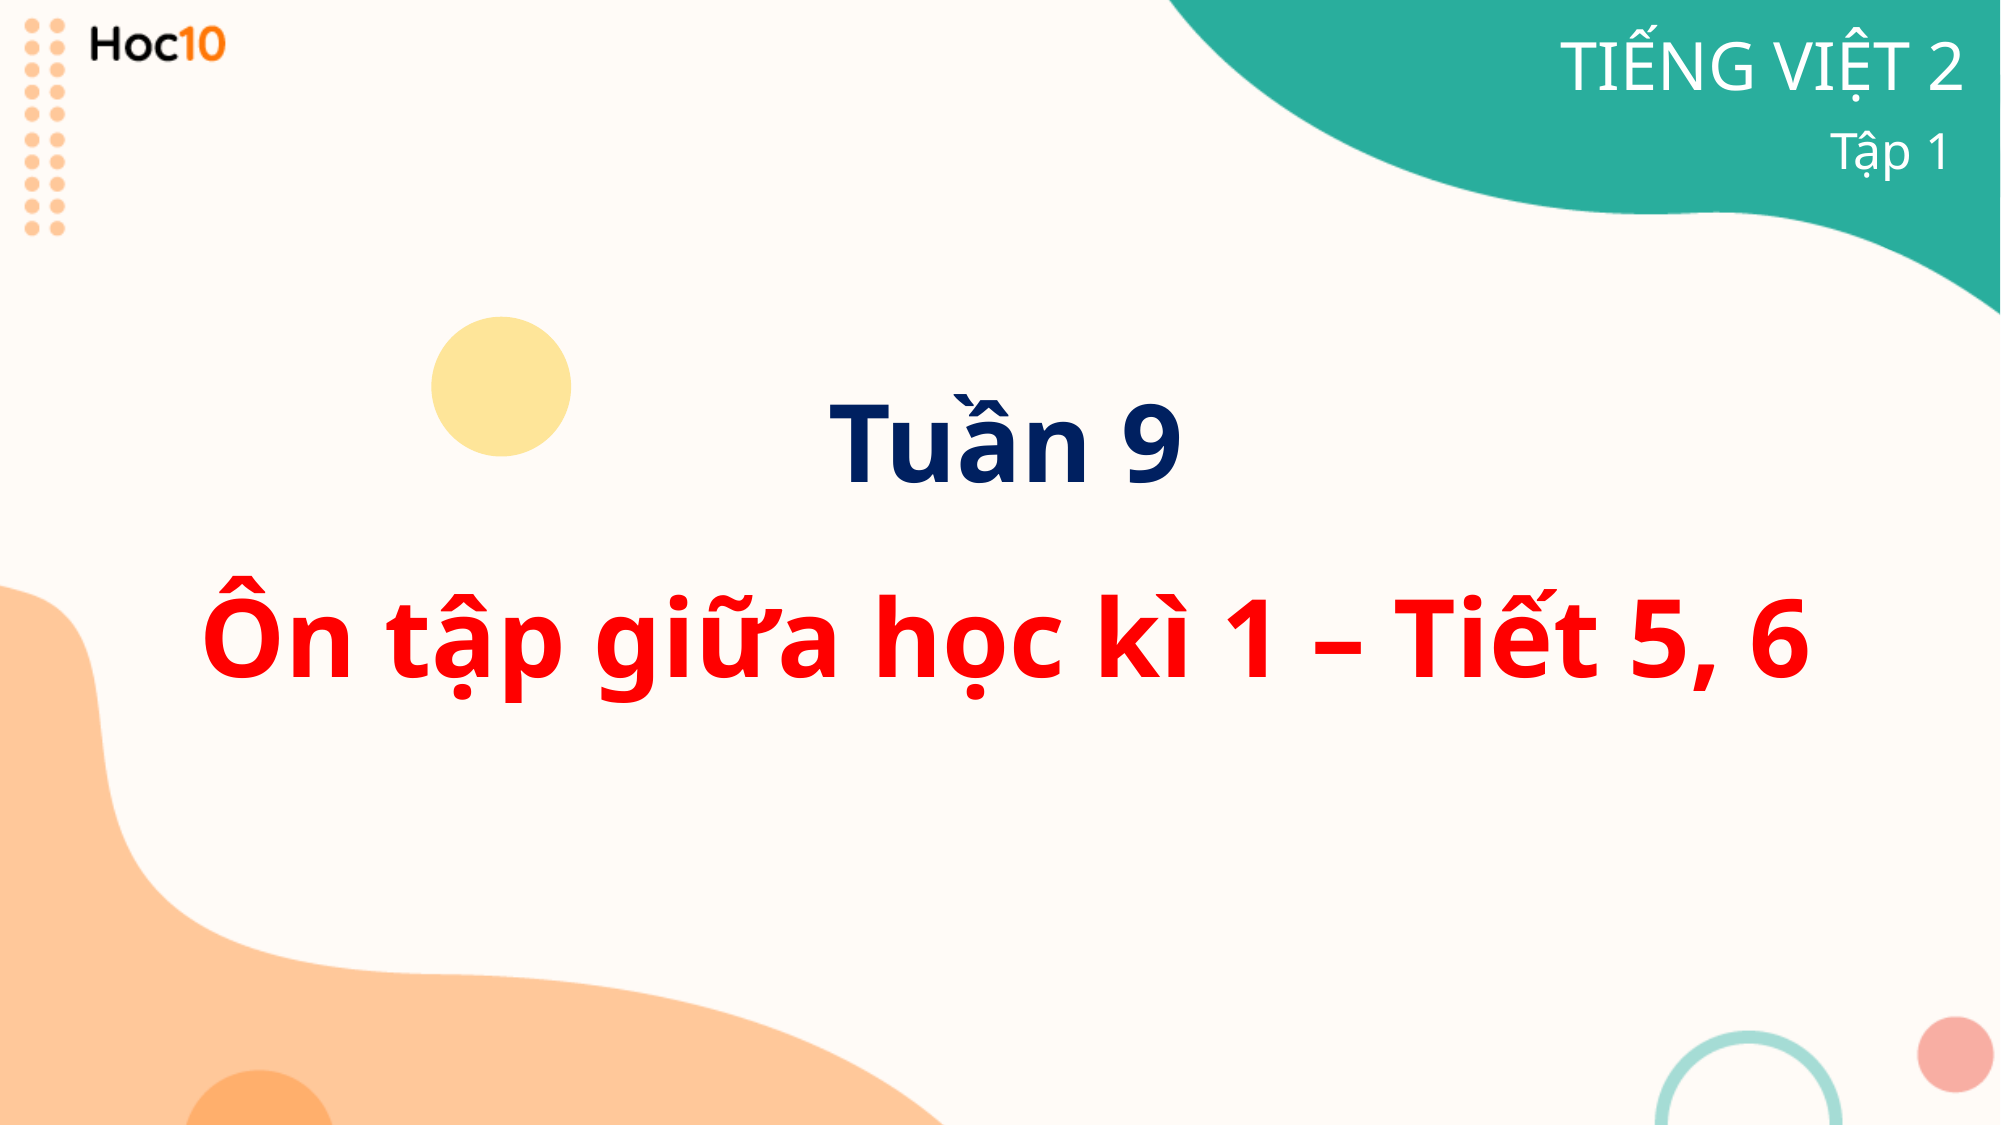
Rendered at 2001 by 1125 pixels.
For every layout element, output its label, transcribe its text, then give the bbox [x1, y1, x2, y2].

text_box TIẾNG VIỆT 2 [1545, 16, 1981, 112]
text_box Tập 1 [1815, 112, 1970, 187]
text_box Tuần 9 Ôn tập giữa học kì 1 – Tiết 5, 6 [184, 301, 1828, 707]
picture [0, 0, 2001, 1125]
